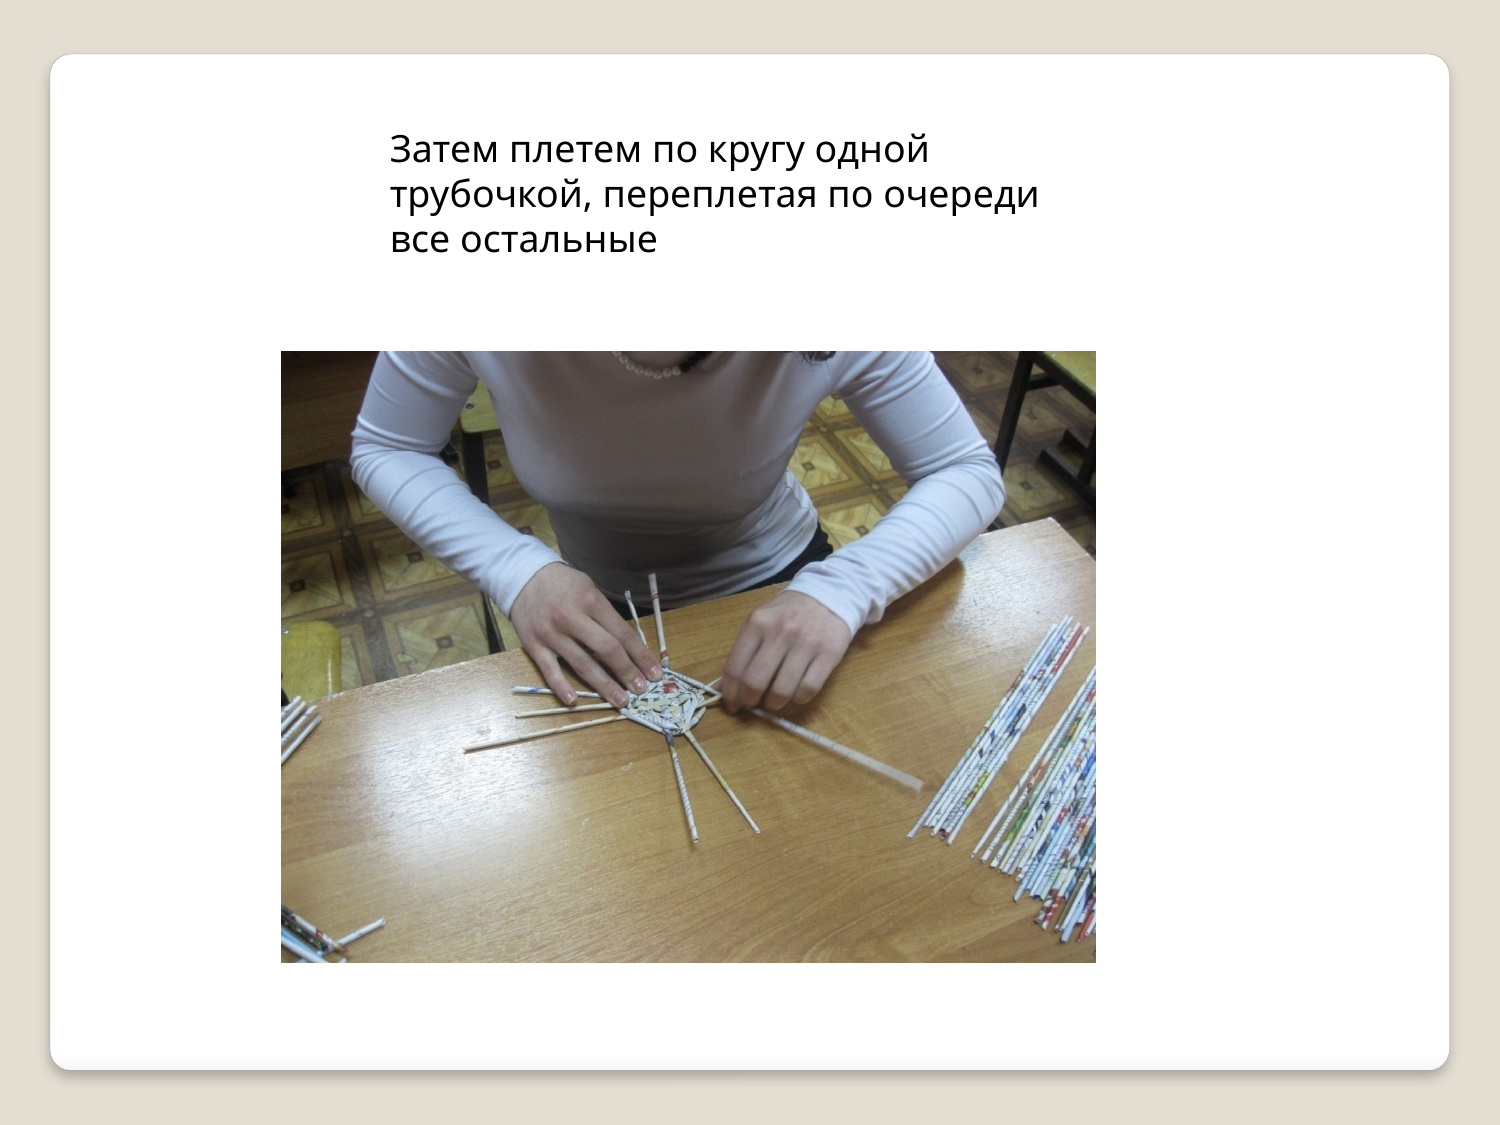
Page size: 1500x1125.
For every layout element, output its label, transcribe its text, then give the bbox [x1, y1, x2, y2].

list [280, 351, 1096, 963]
text_box Затем плетем по кругу одной трубочкой, переплетая по очереди все остальные [374, 117, 1125, 267]
